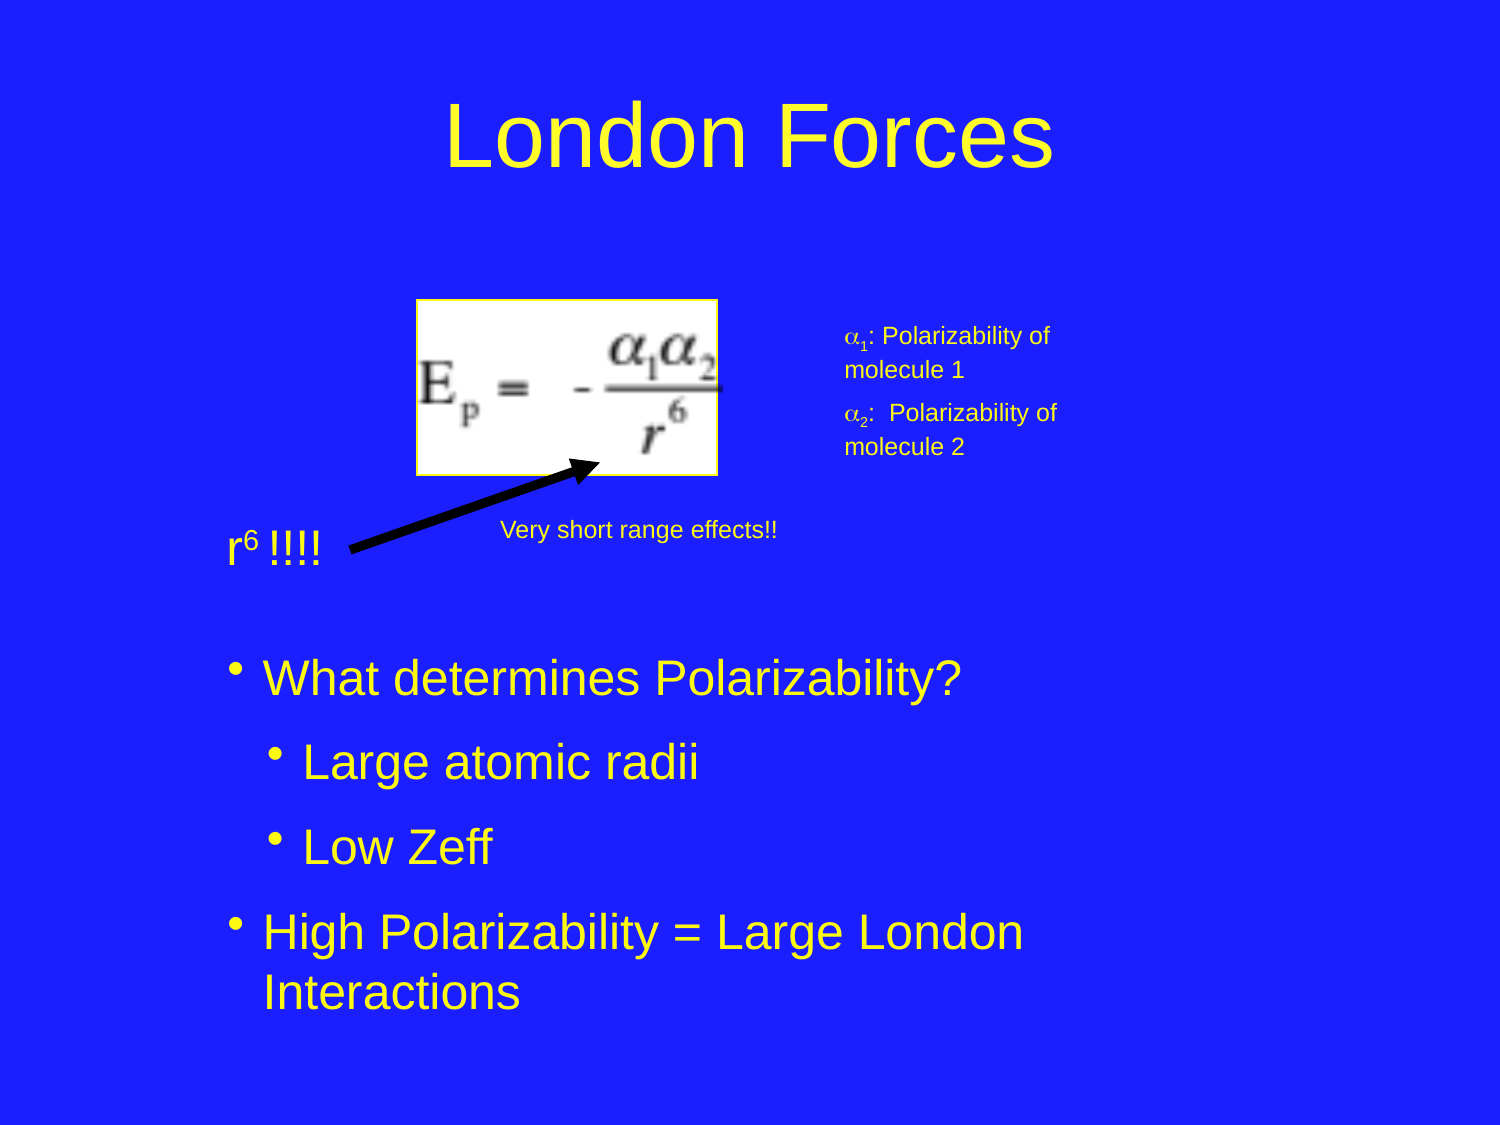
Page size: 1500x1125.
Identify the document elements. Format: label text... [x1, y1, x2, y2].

text_box What determines Polarizability? Large atomic radii Low Zeff High Polarizability = Large London Interactions [212, 637, 1300, 1028]
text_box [412, 299, 1105, 476]
title London Forces [112, 37, 1388, 225]
text_box Very short range effects!! [485, 506, 794, 551]
text_box r6 !!!! [211, 507, 339, 583]
